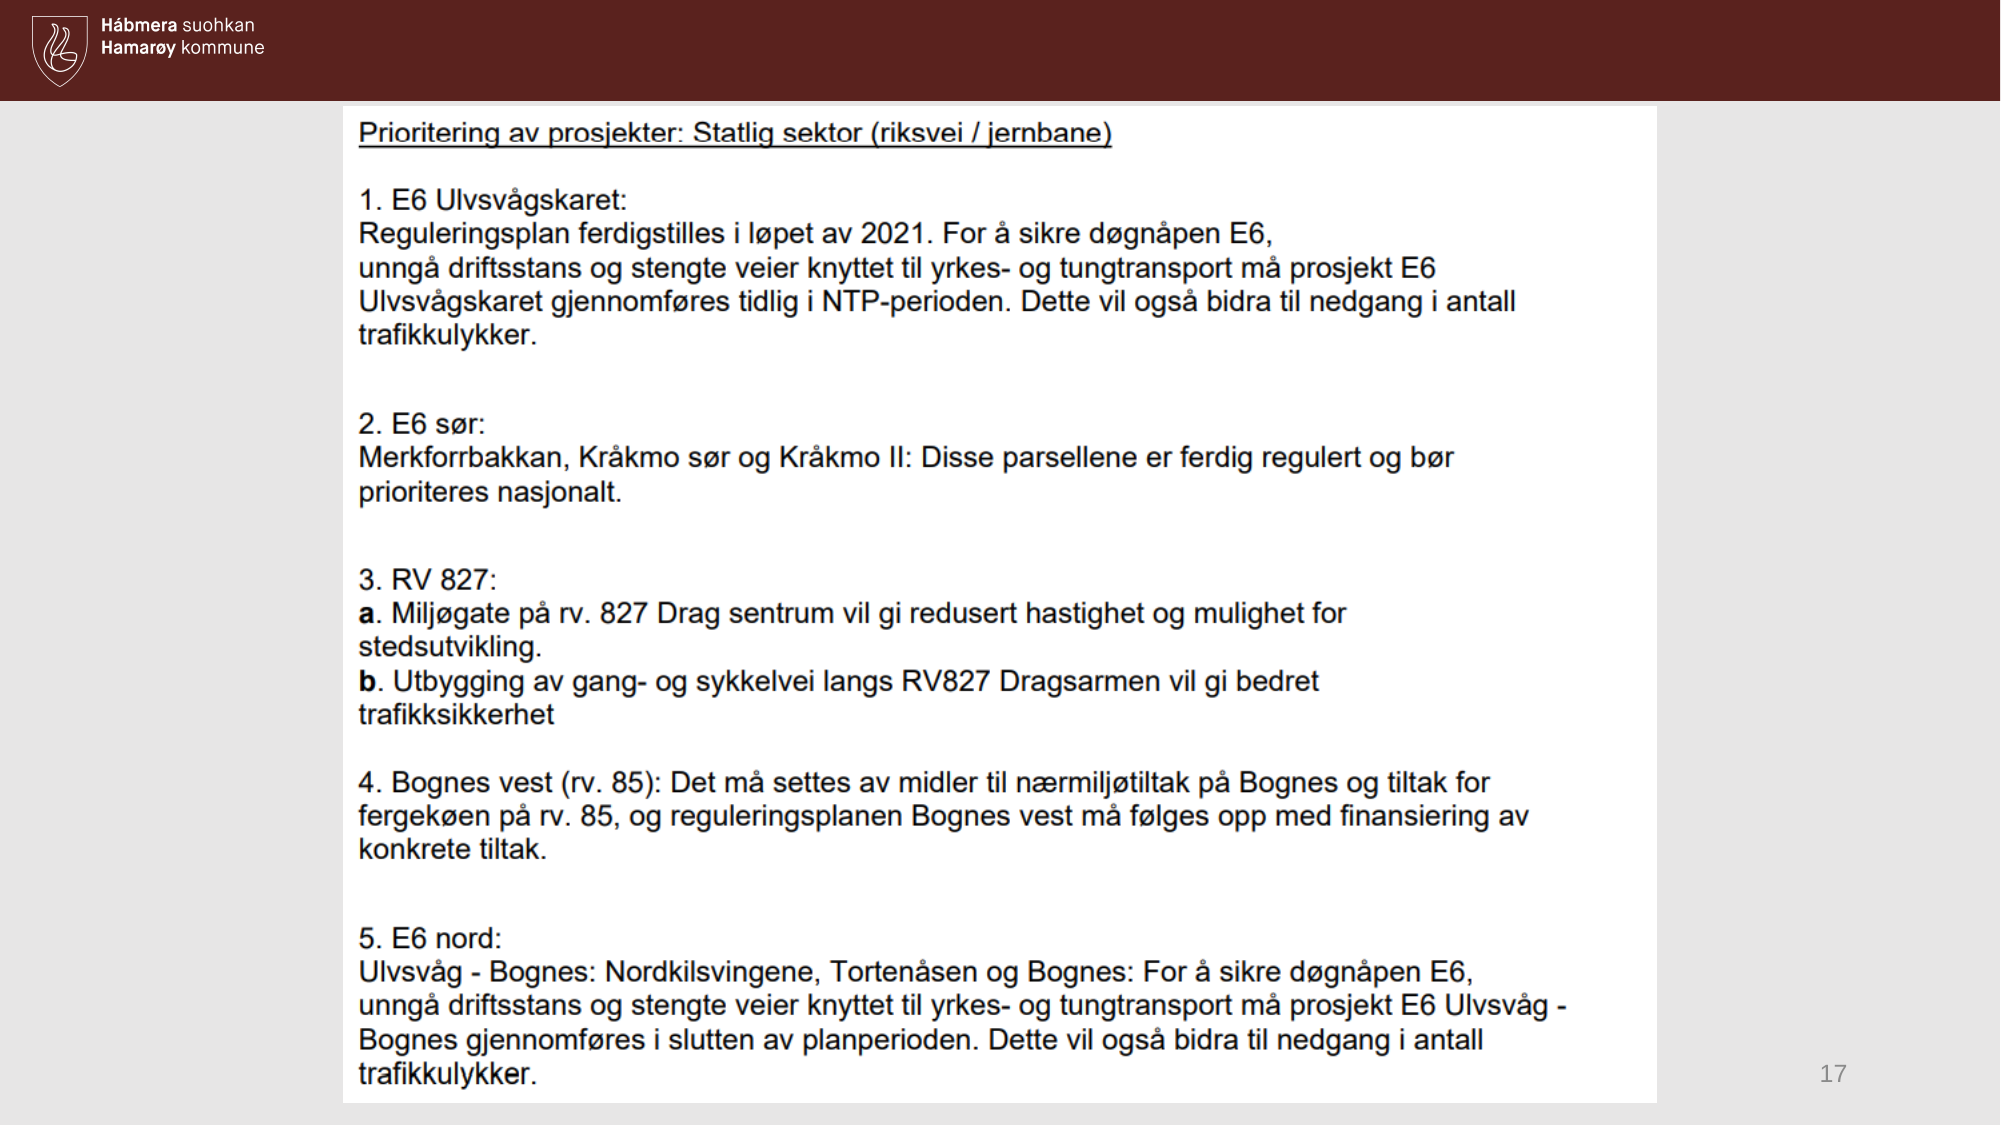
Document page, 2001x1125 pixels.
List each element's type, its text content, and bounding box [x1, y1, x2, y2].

picture [343, 106, 1657, 1103]
picture [32, 16, 264, 87]
slide_number 17 [1657, 1042, 1863, 1103]
